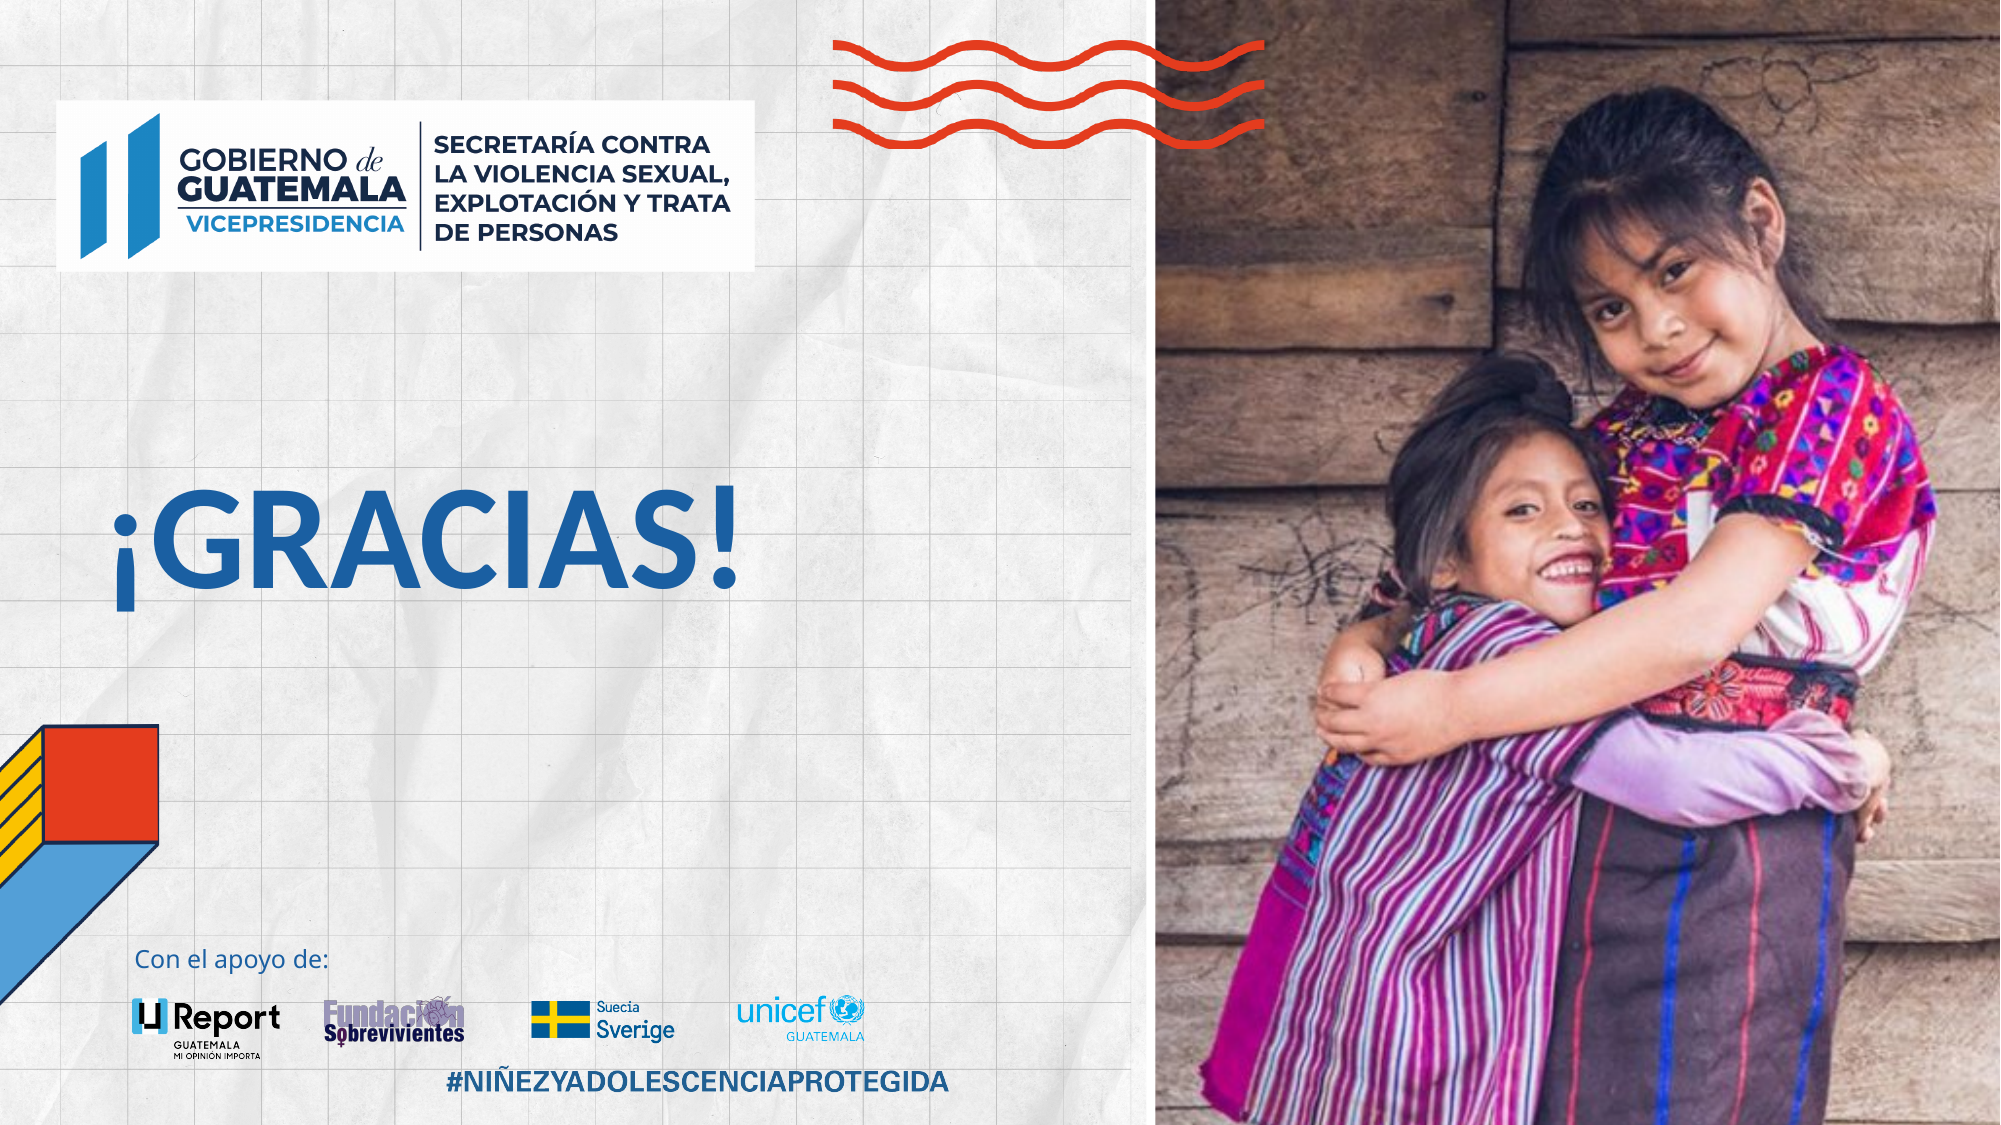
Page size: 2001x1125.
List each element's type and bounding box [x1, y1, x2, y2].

text_box [128, 961, 1078, 1117]
picture [0, 0, 2000, 1125]
